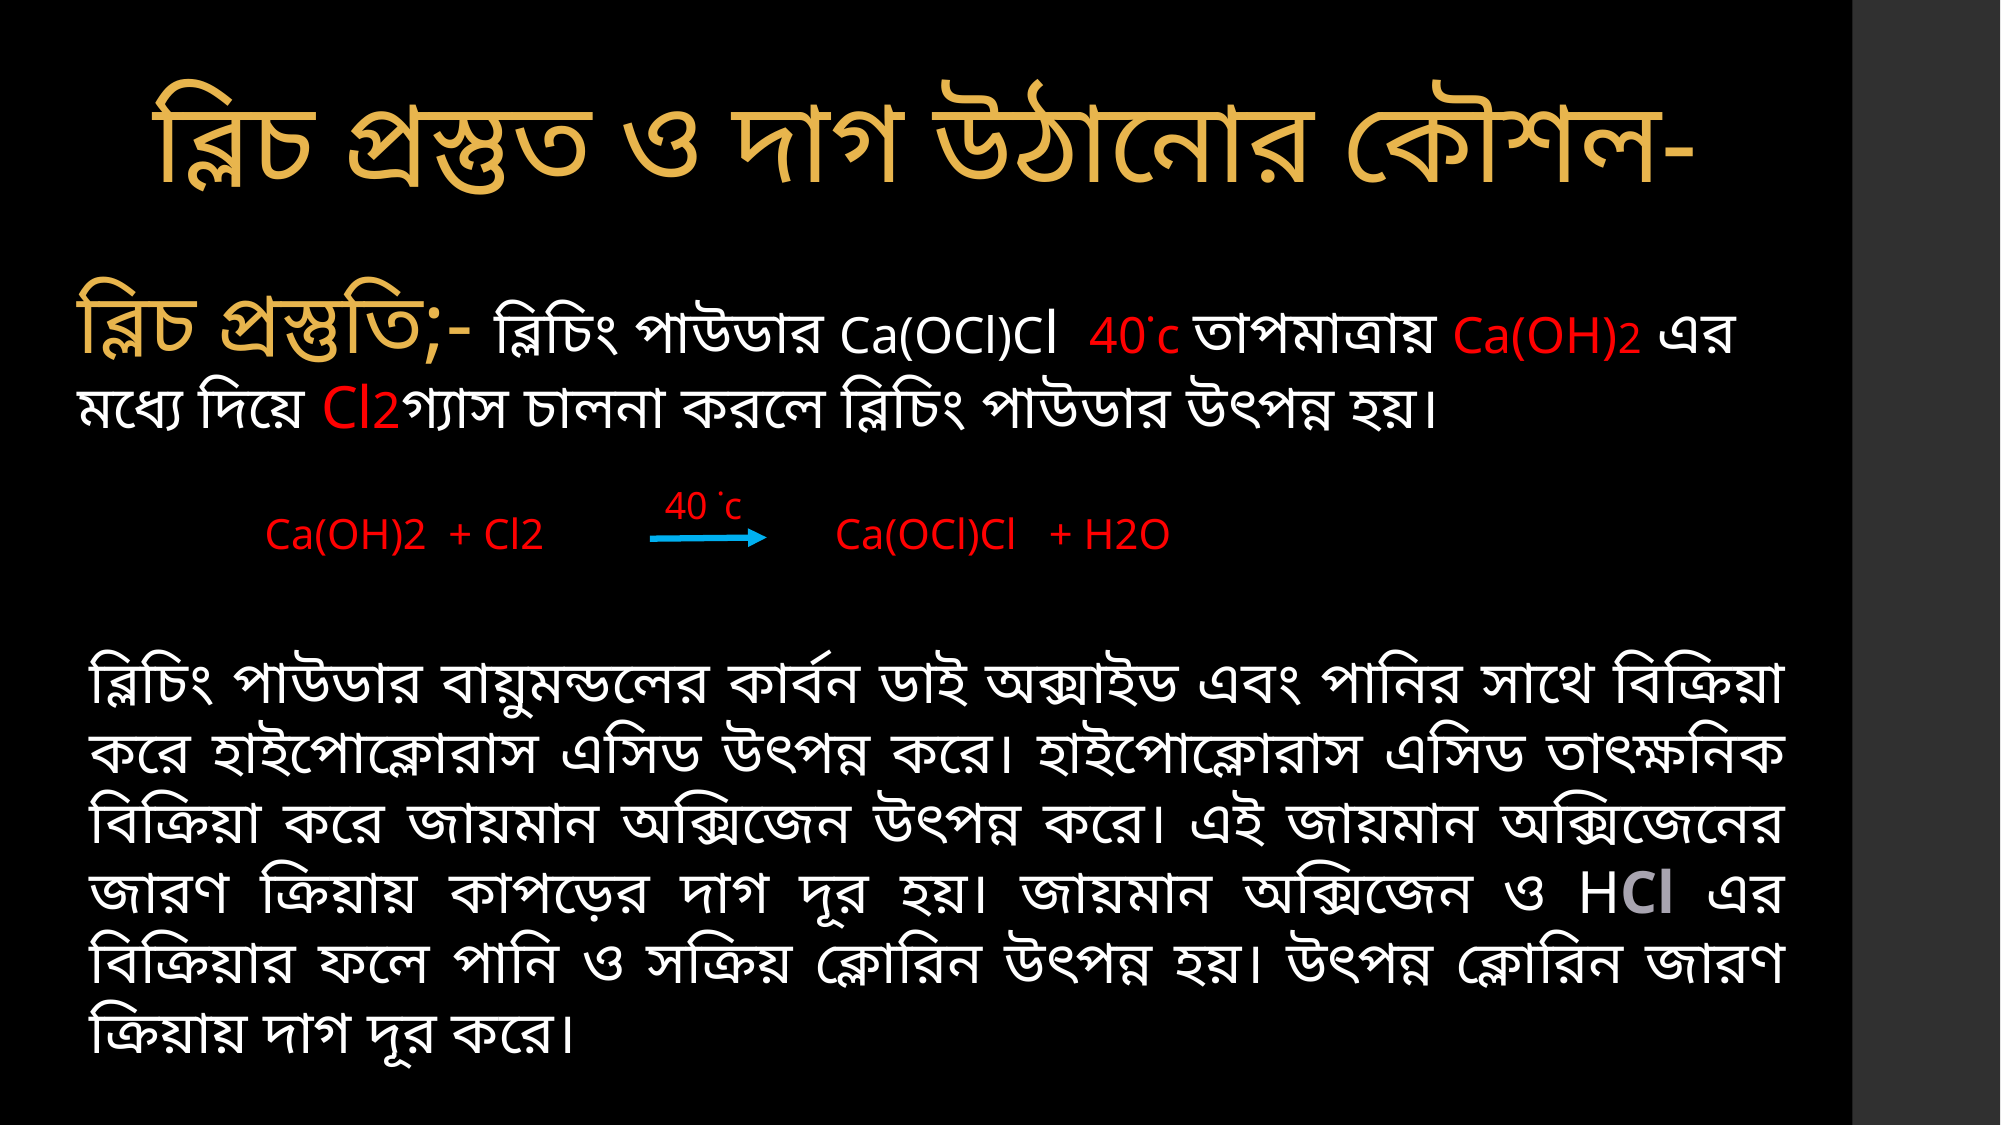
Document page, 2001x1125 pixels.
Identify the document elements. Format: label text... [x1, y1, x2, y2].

text_box ব্লিচিং পাউডার বায়ুমন্ডলের কার্বন ডাই অক্সাইড এবং পানির সাথে বিক্রিয়া করে হাইপোক্লোরাস এসিড উৎপন্ন করে। হাইপোক্লোরাস এসিড তাৎক্ষনিক বিক্রিয়া করে জায়মান অক্সিজেন উৎপন্ন করে। এই জায়মান অক্সিজেনের জারণ ক্রিয়ায় কাপড়ের দাগ দূর হয়। জায়মান অক্সিজেন ও HCl এর বিক্রিয়ার ফলে পানি ও সক্রিয় ক্লোরিন উৎপন্ন হয়। উৎপন্ন ক্লোরিন জারণ ক্রিয়ায় দাগ দূর করে। [74, 637, 1800, 1073]
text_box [249, 474, 1463, 567]
text_box ব্লিচ প্রস্তুত ও দাগ উঠানোর কৌশল- [138, 62, 1743, 213]
text_box ব্লিচ প্রস্তুতি;- ব্লিচিং পাউডার Ca(OCl)Cl 40˙c তাপমাত্রায় Ca(OH)2 এর মধ্যে দিয়ে Cl2গ্যাস চালনা করলে ব্লিচিং পাউডার উৎপন্ন হয়। [62, 262, 1800, 448]
